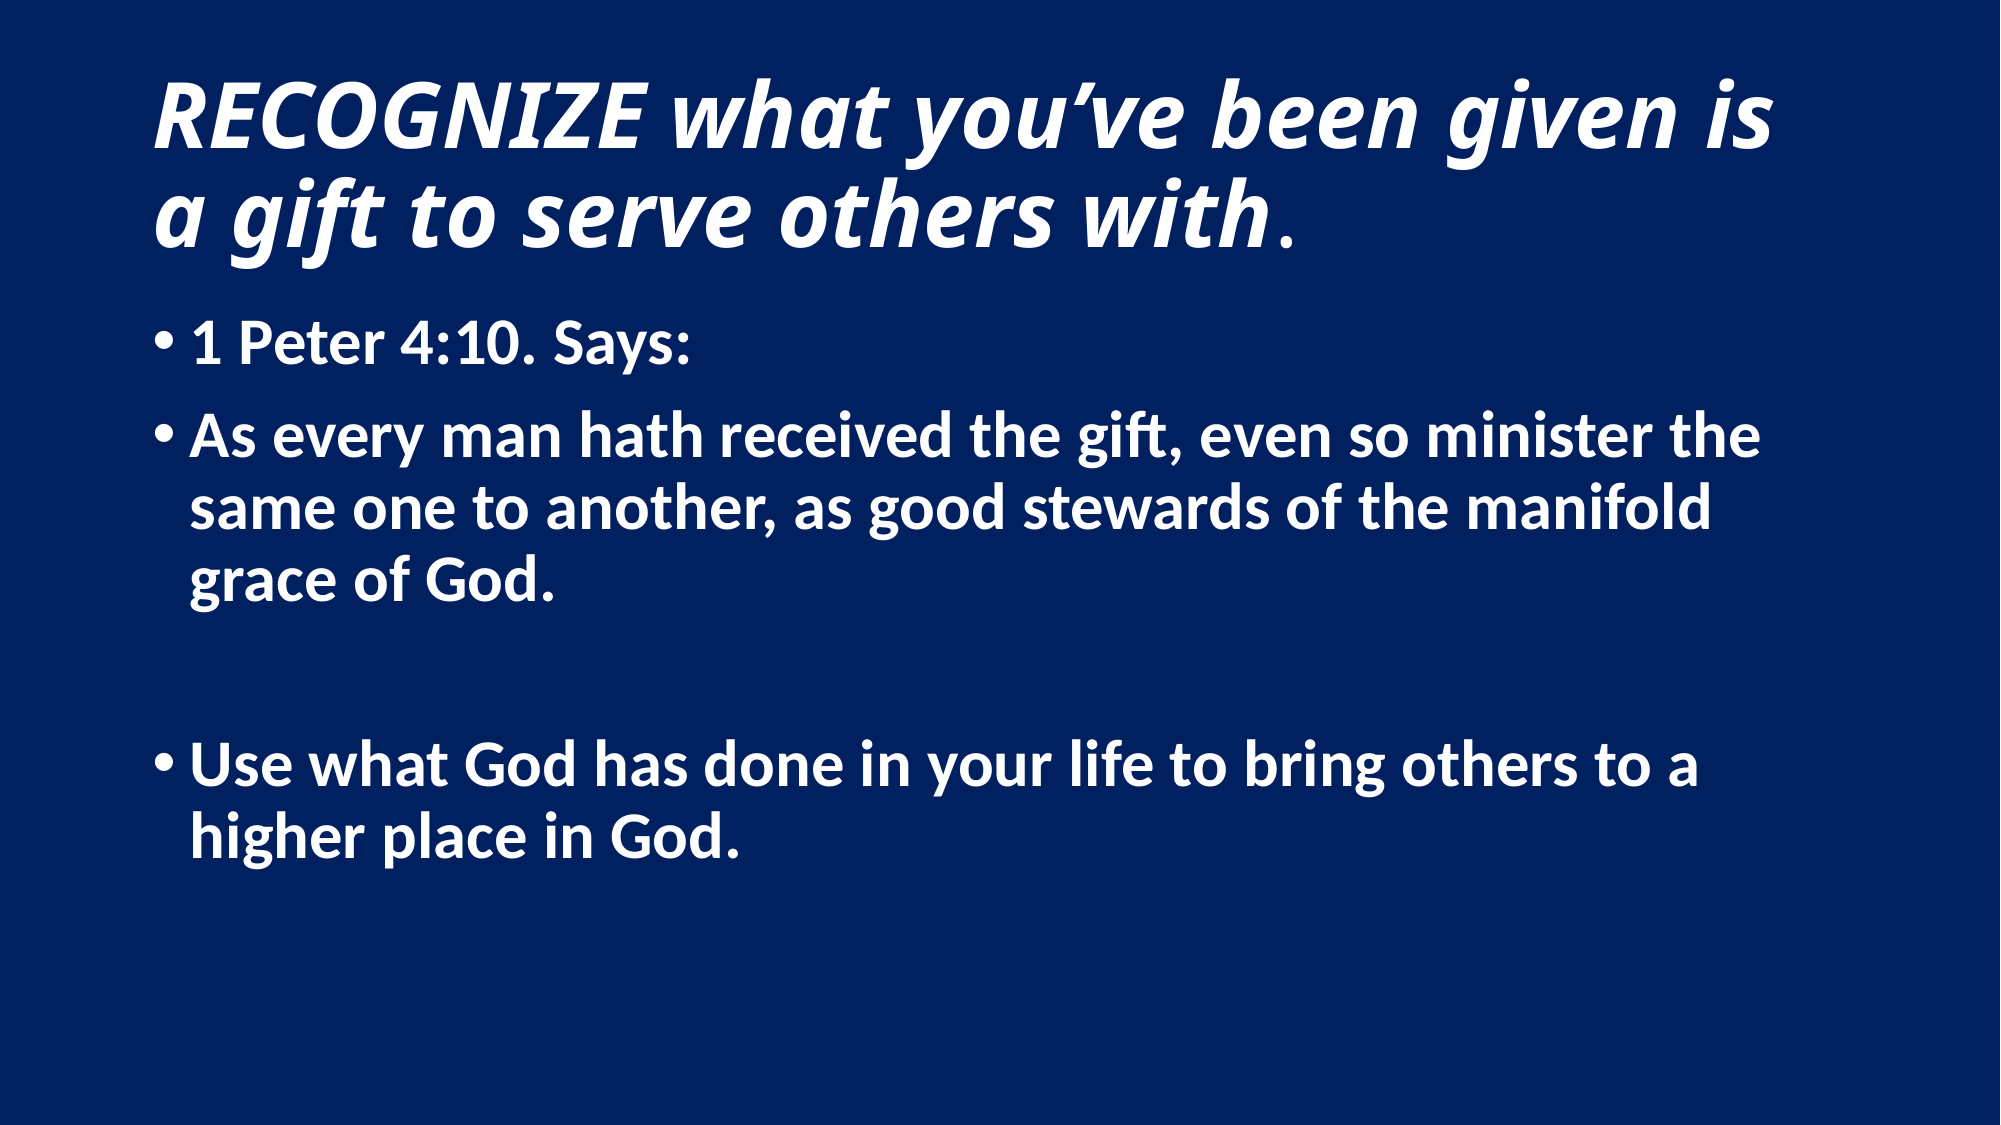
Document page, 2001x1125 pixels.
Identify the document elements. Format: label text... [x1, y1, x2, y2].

list 1 Peter 4:10. Says: As every man hath received the gift, even so minister the same one to another, as good stewards of the manifold grace of God. Use what God has done in your life to bring others to a higher place in God. [137, 299, 1863, 1014]
title RECOGNIZE what you’ve been given is a gift to serve others with. [137, 59, 1863, 278]
